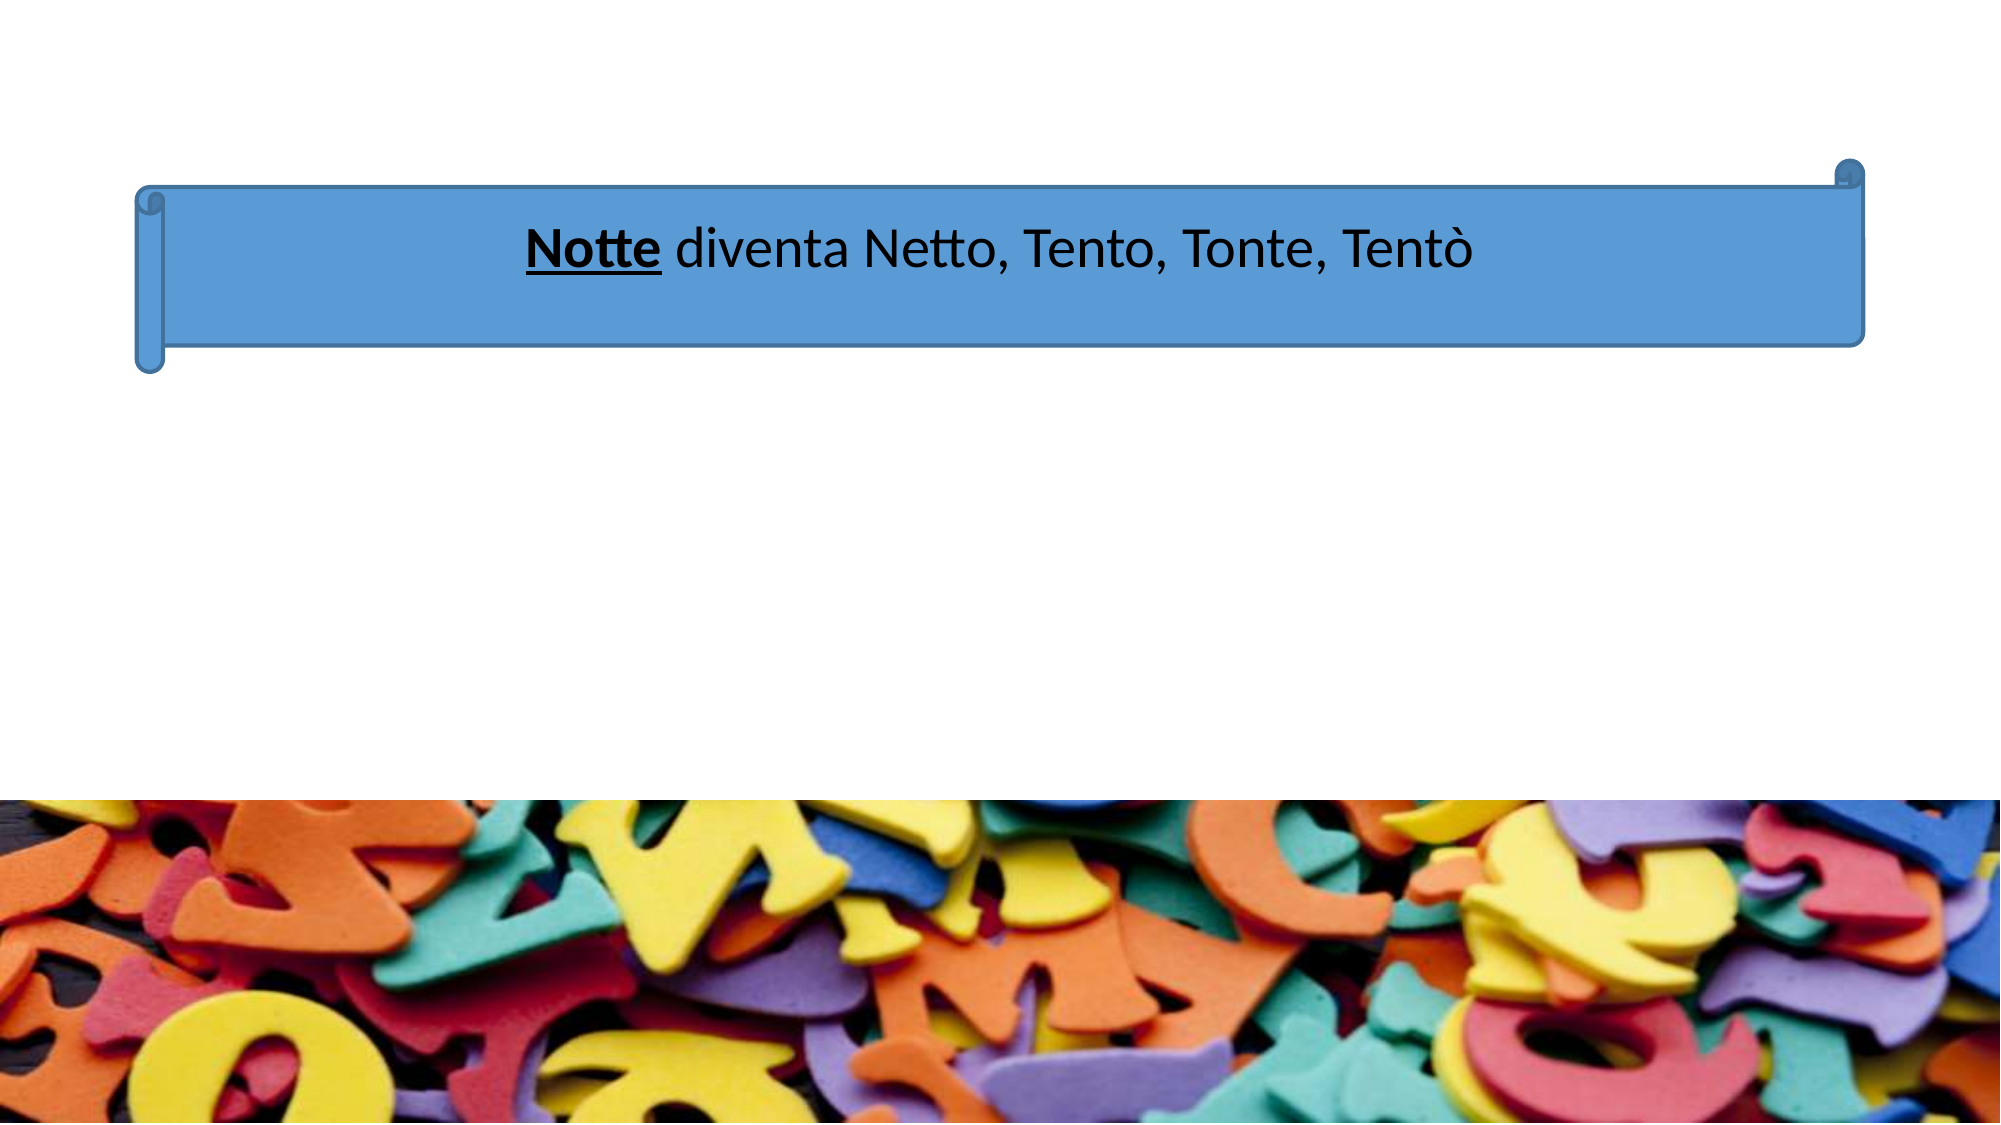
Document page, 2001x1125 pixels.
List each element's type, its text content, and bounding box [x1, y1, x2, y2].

text_box [136, 160, 1864, 372]
picture [0, 800, 2000, 1123]
list Notte diventa Netto, Tento, Tonte, Tentò [212, 209, 1788, 651]
